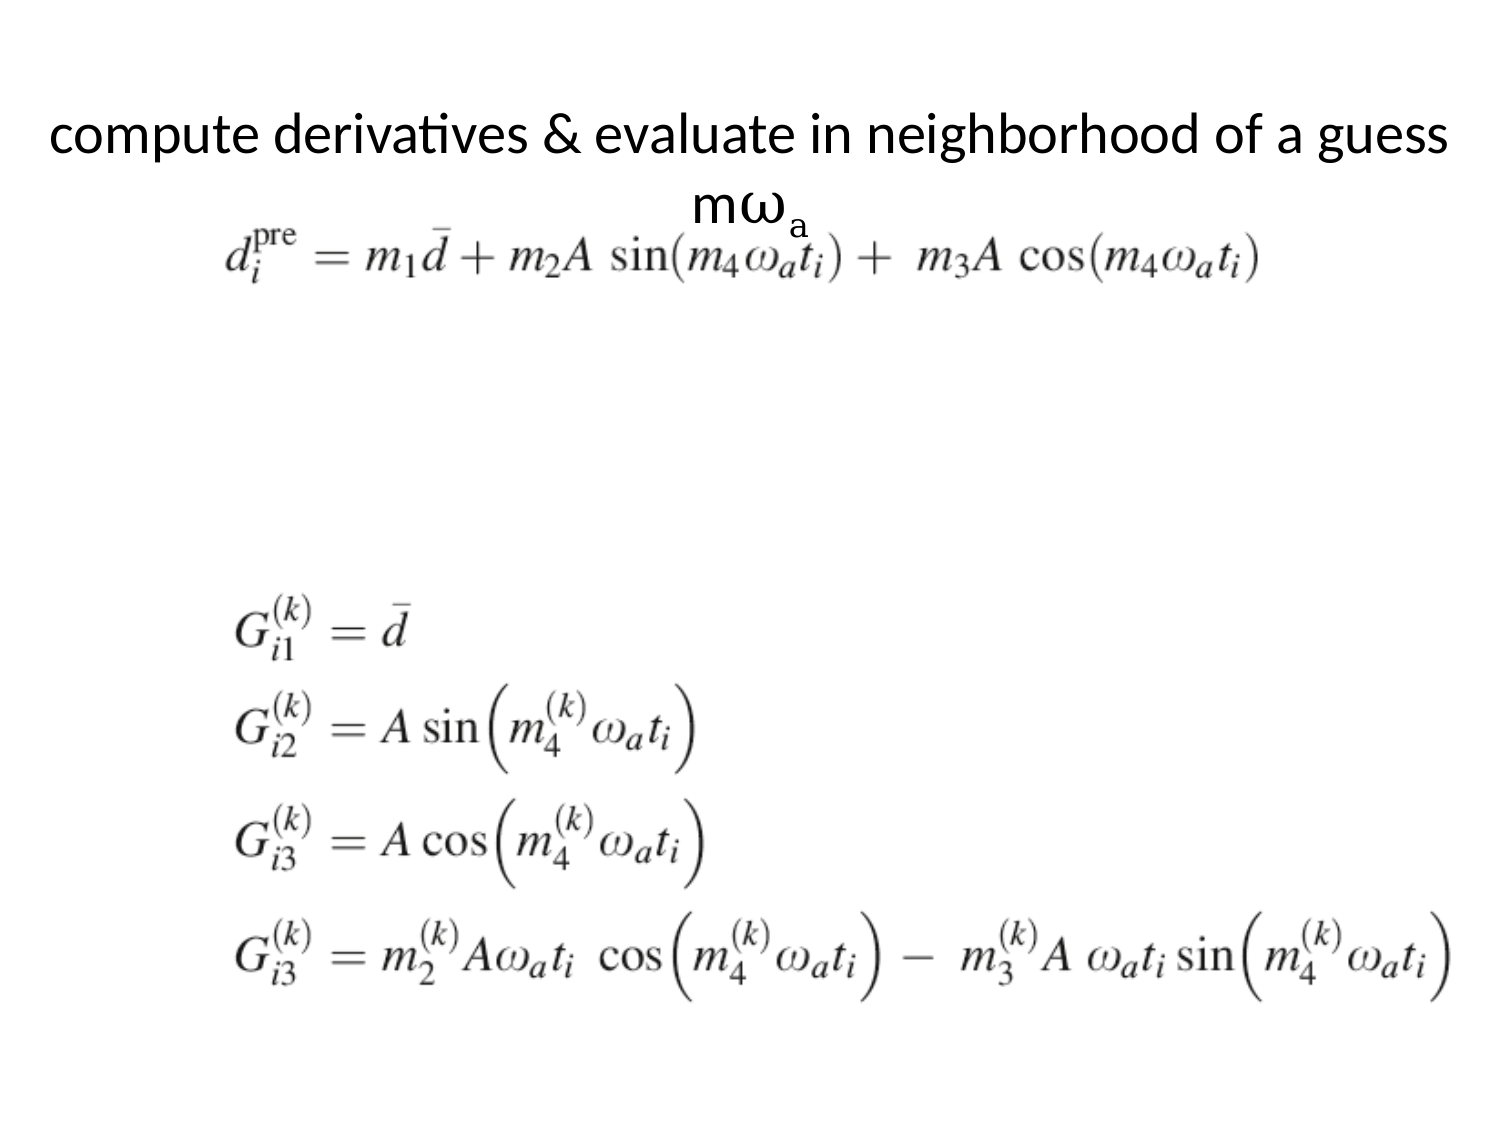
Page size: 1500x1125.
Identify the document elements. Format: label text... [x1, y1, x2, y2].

picture [0, 174, 1500, 1049]
text_box compute derivatives & evaluate in neighborhood of a guess mωa [0, 87, 1500, 174]
